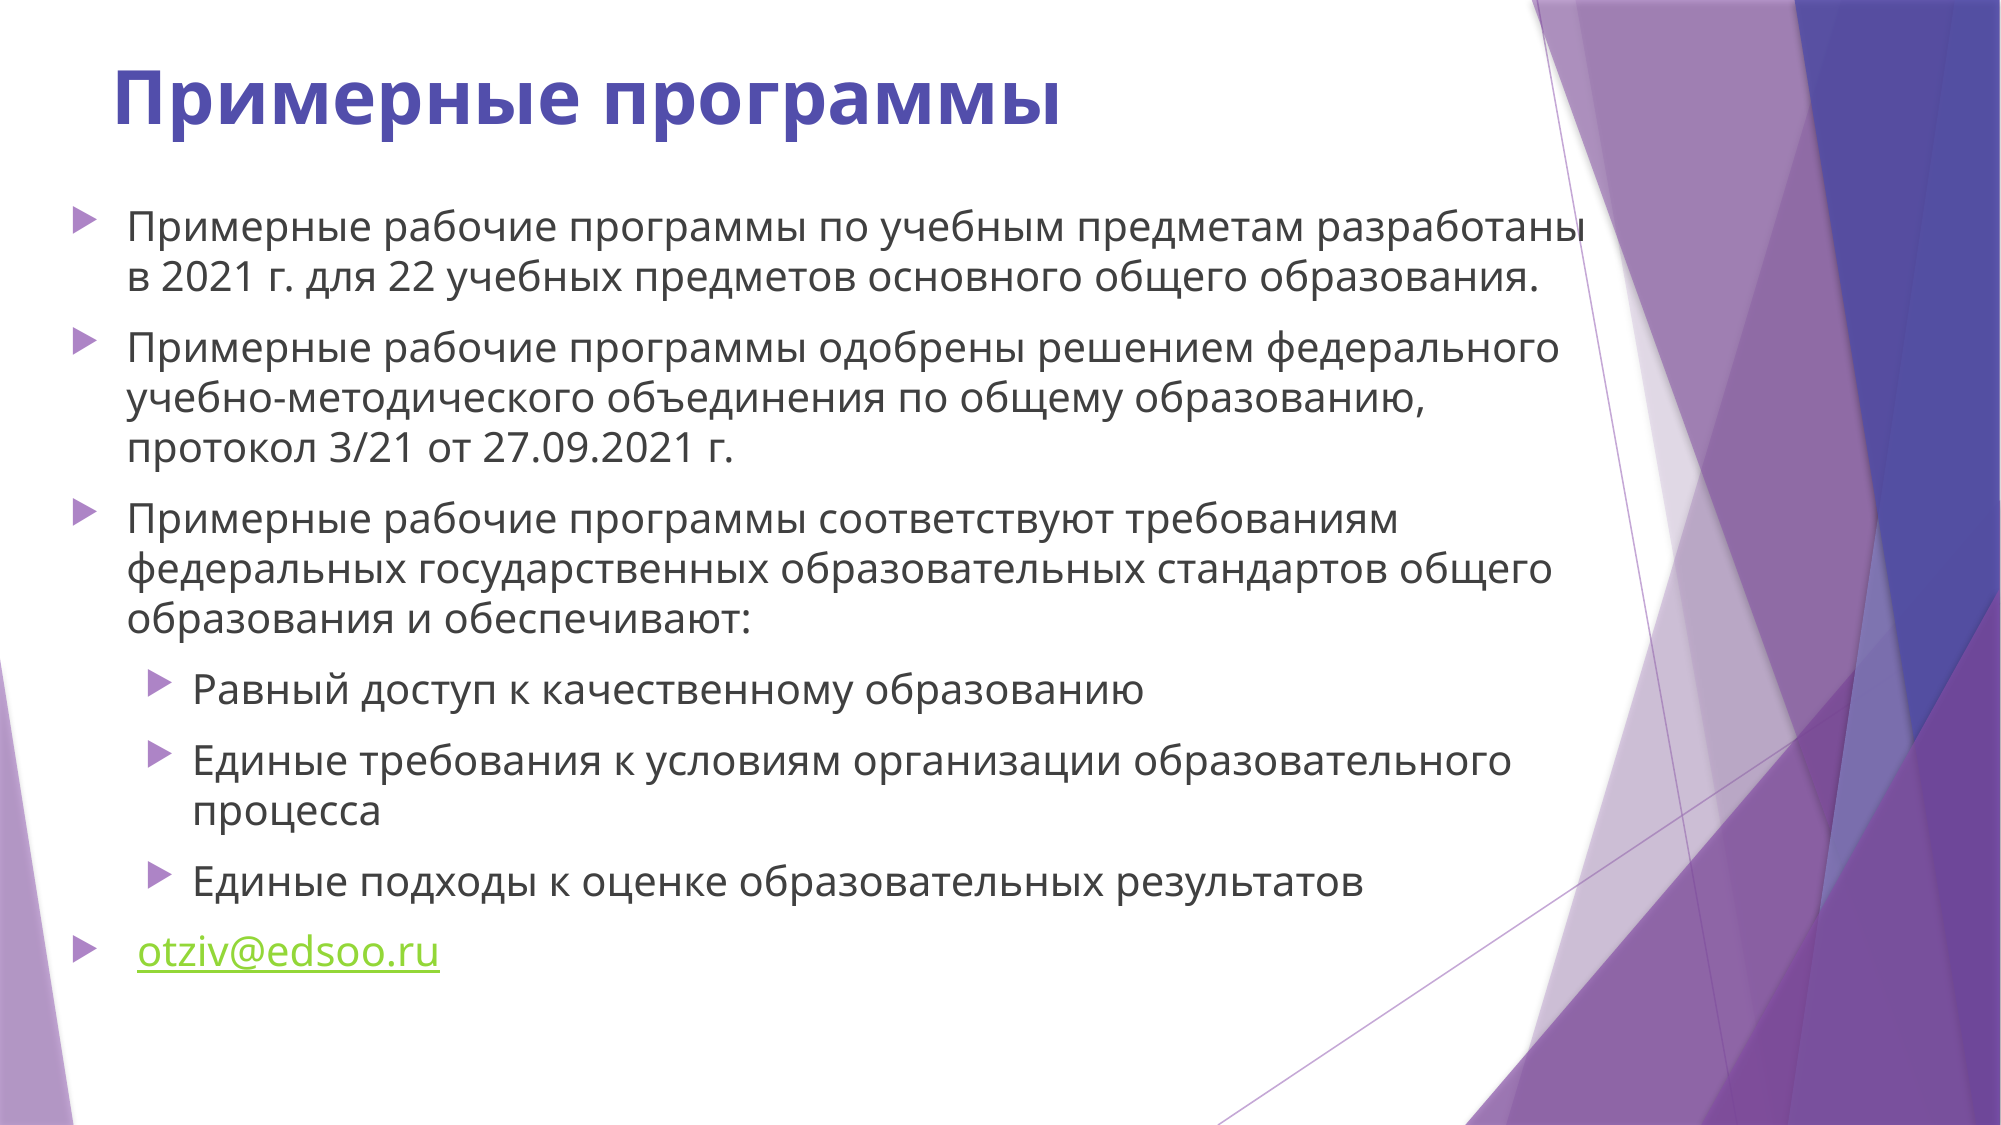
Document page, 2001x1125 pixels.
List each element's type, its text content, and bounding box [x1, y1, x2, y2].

list Примерные рабочие программы по учебным предметам разработаны в 2021 г. для 22 учебных предметов основного общего образования. Примерные рабочие программы одобрены решением федерального учебно-методического объединения по общему образованию, протокол 3/21 от 27.09.2021 г. Примерные рабочие программы соответствуют требованиям федеральных государственных образовательных стандартов общего образования и обеспечивают: Равный доступ к качественному образованию Единые требования к условиям организации образовательного процесса Единые подходы к оценке образовательных результатов otziv@edsoo.ru [55, 192, 1622, 1024]
title Примерные программы [96, 41, 1958, 193]
